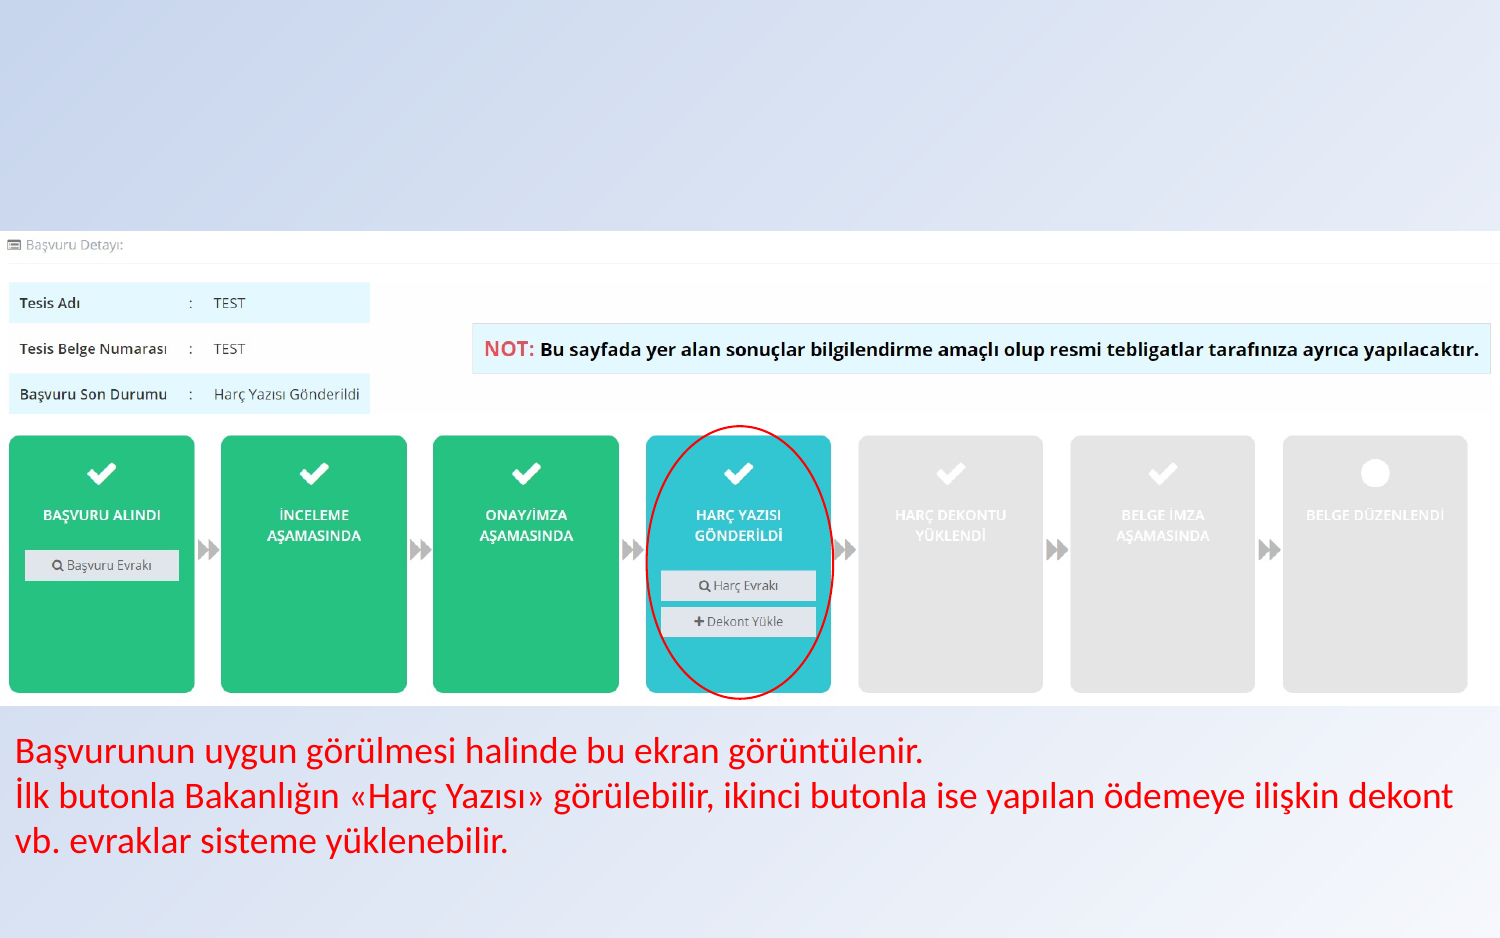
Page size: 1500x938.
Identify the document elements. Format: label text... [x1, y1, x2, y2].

text_box Başvurunun uygun görülmesi halinde bu ekran görüntülenir. İlk butonla Bakanlığın «Harç Yazısı» görülebilir, ikinci butonla ise yapılan ödemeye ilişkin dekont vb. evraklar sisteme yüklenebilir. [0, 718, 1500, 869]
picture [0, 231, 1500, 706]
